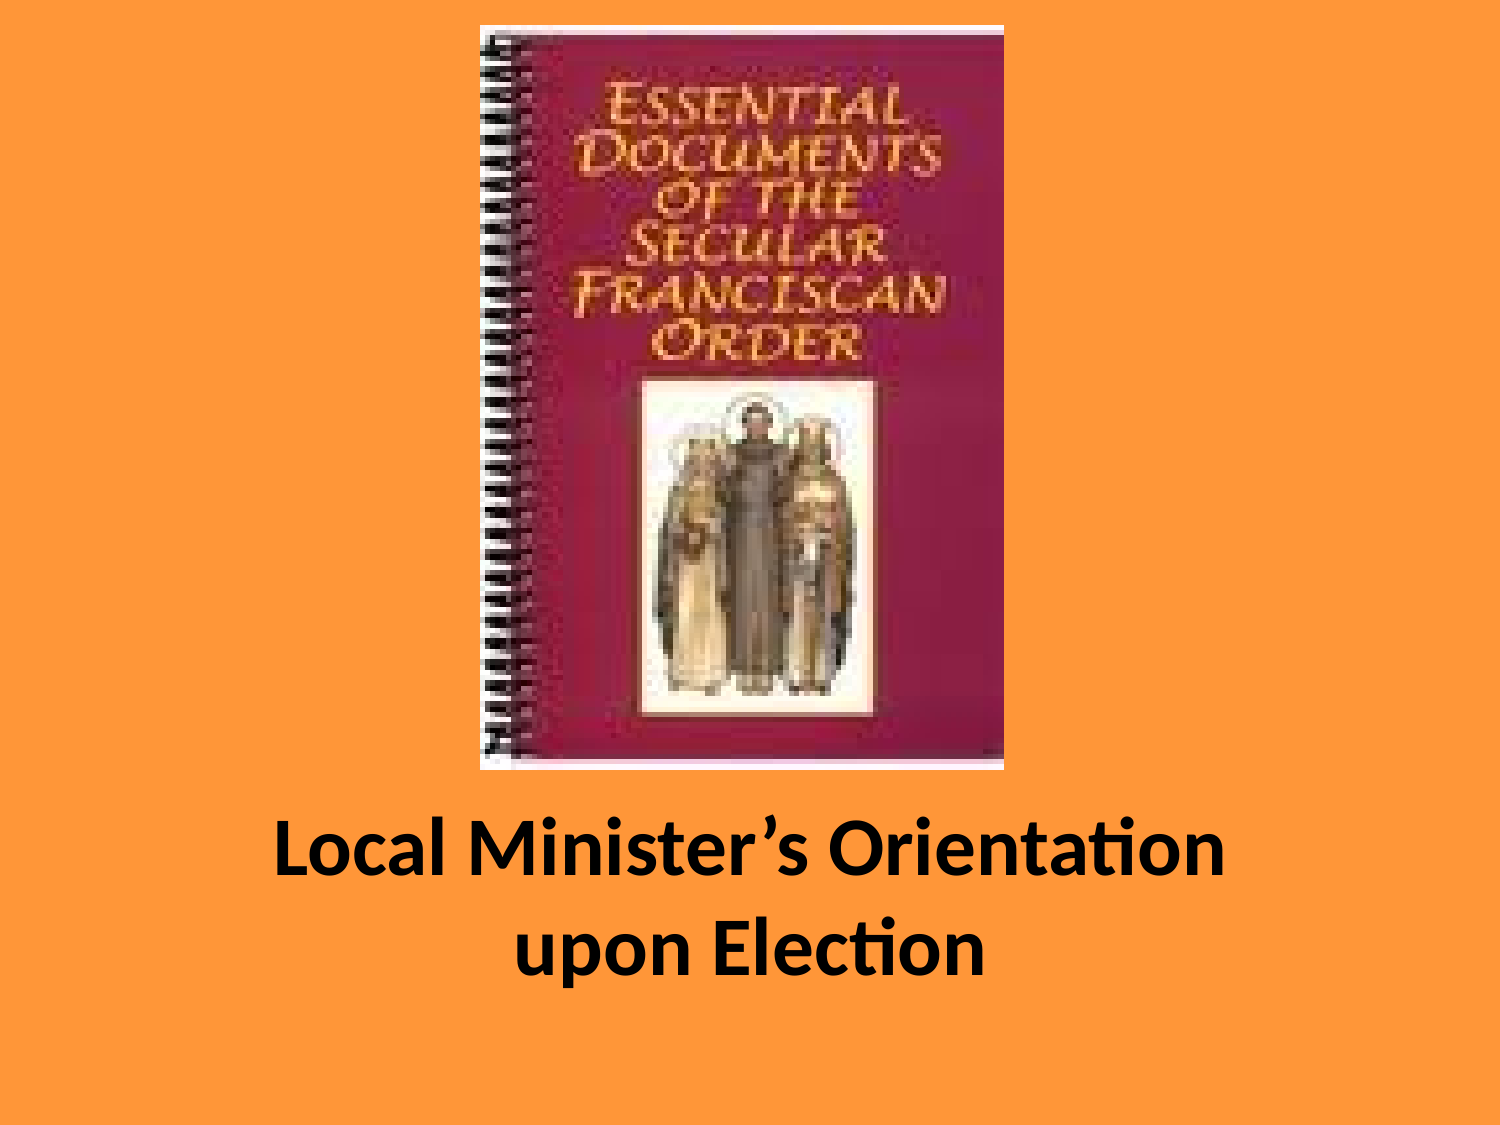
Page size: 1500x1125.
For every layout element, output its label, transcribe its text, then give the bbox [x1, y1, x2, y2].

picture [479, 25, 1004, 770]
list Local Minister’s Orientation upon Election [189, 787, 1312, 1000]
